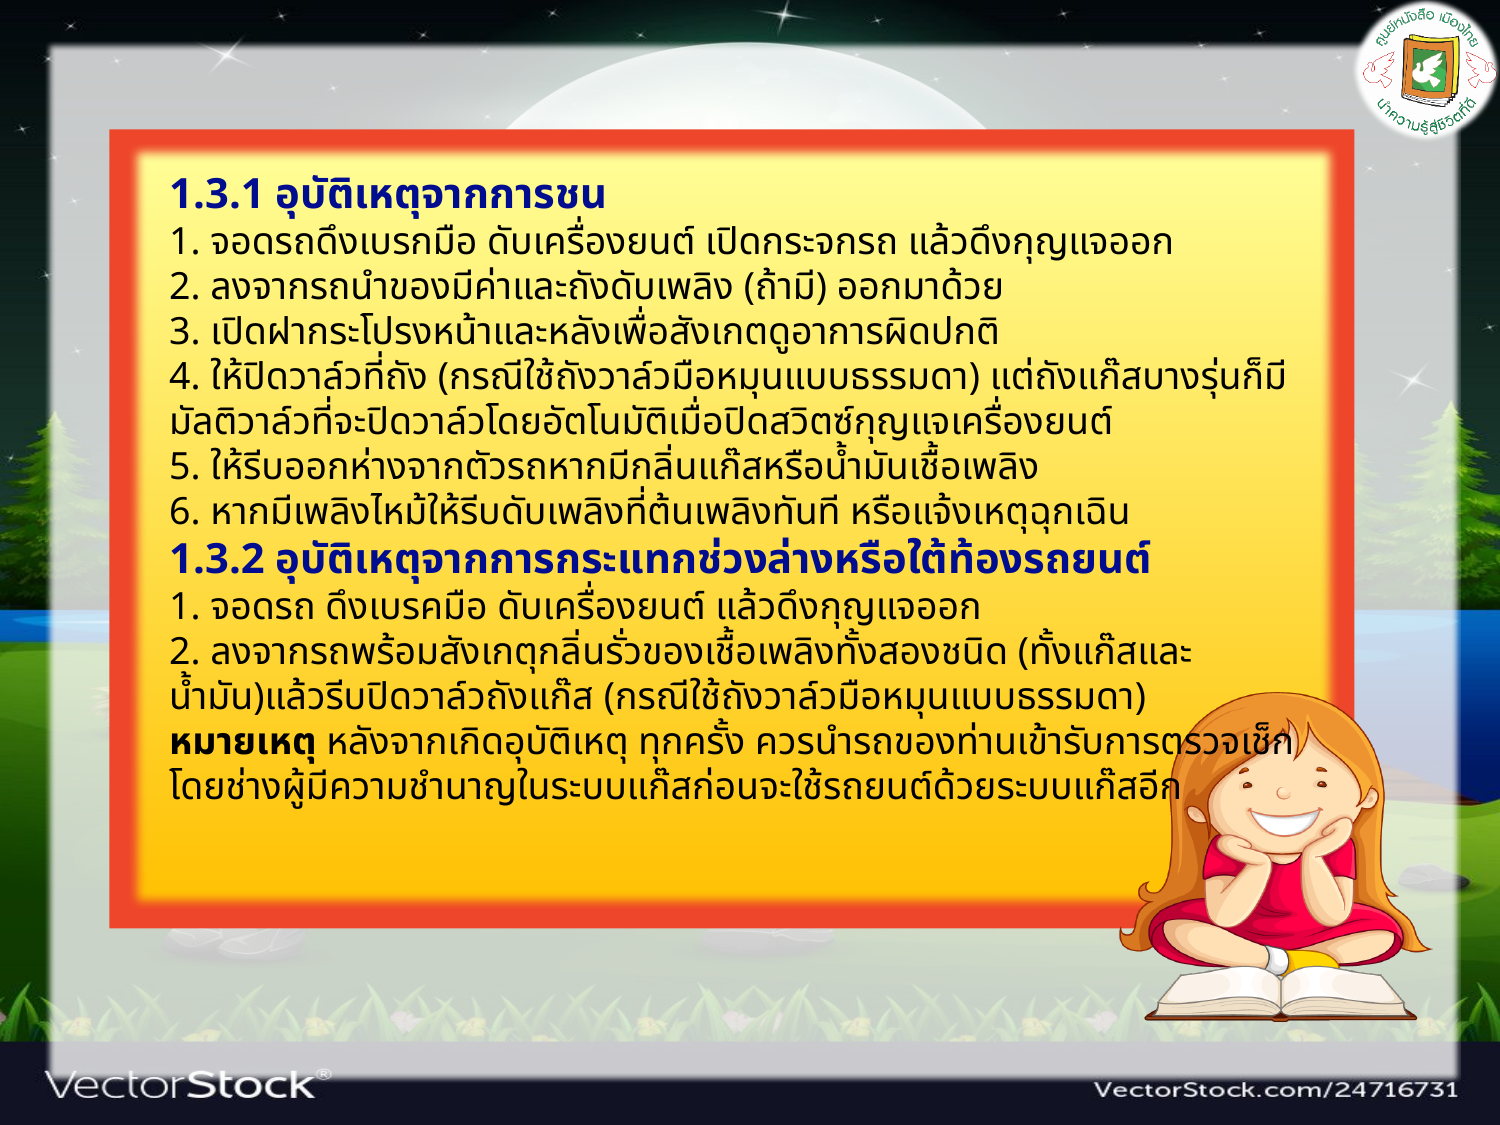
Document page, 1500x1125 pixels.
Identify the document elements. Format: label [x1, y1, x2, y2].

text_box [52, 49, 1454, 1077]
text_box [1351, 0, 1500, 143]
text_box [109, 129, 1483, 1063]
picture [0, 0, 1500, 1125]
